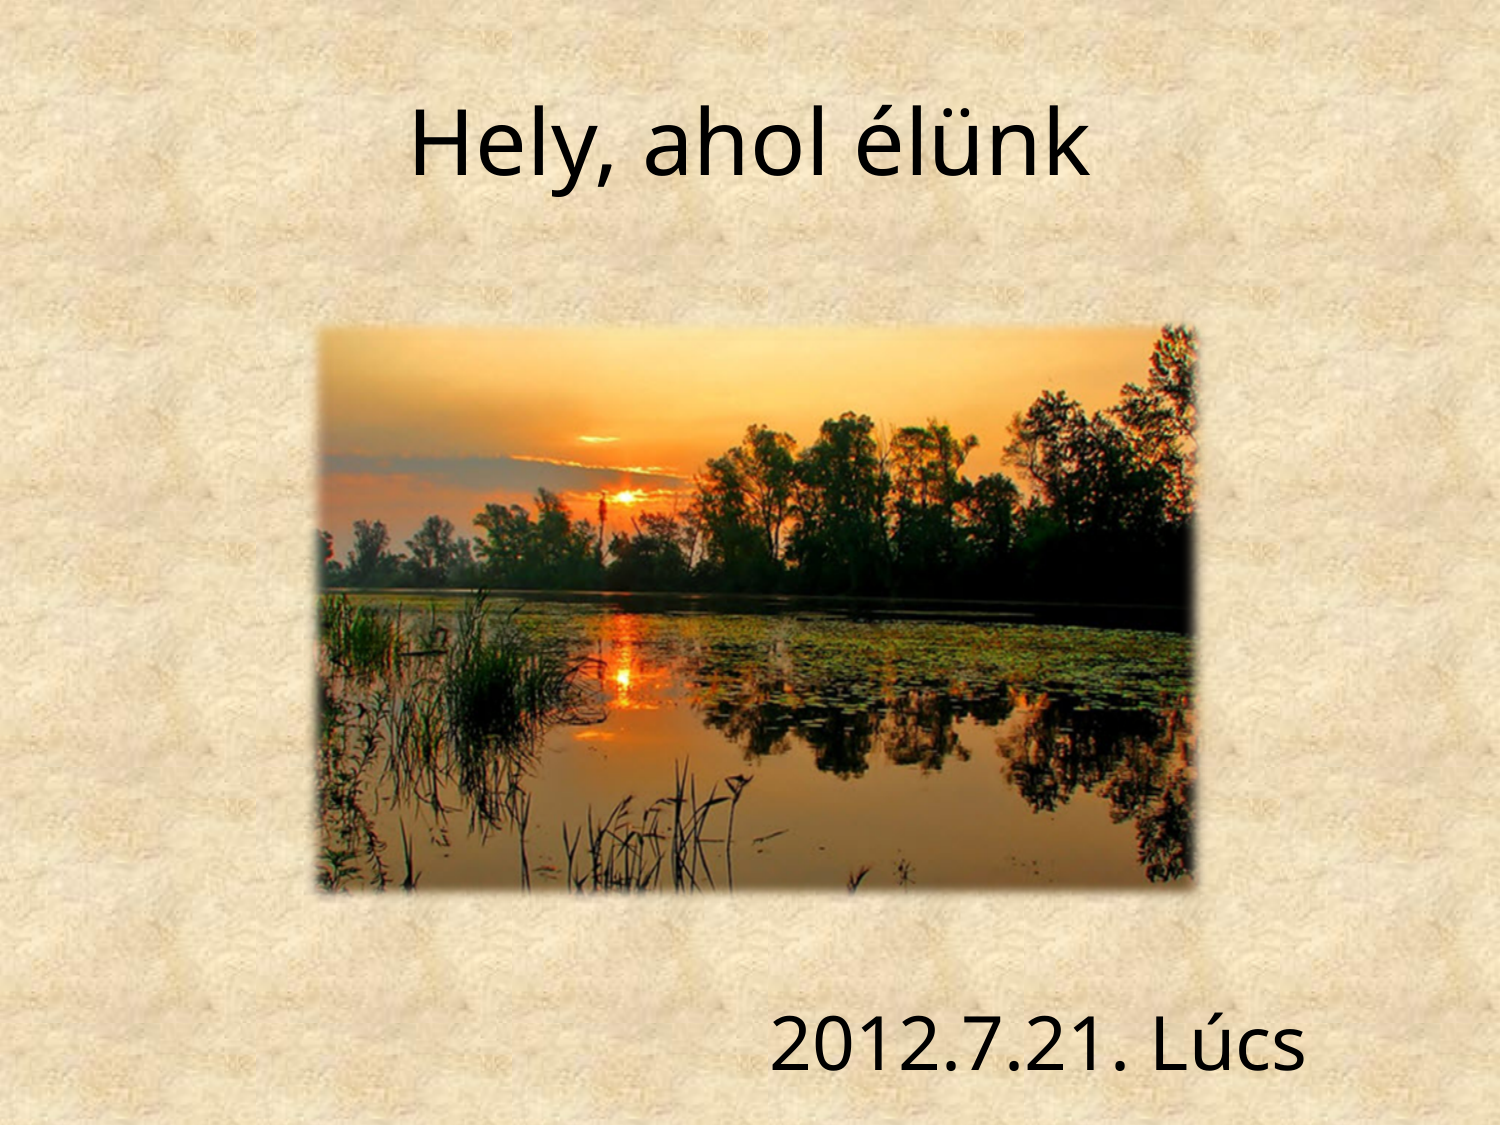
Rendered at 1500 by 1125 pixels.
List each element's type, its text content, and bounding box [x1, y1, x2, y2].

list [300, 314, 1211, 906]
picture [0, 0, 1500, 1125]
title Hely, ahol élünk [75, 45, 1425, 233]
text_box 2012.7.21. Lúcs [754, 987, 1323, 1093]
